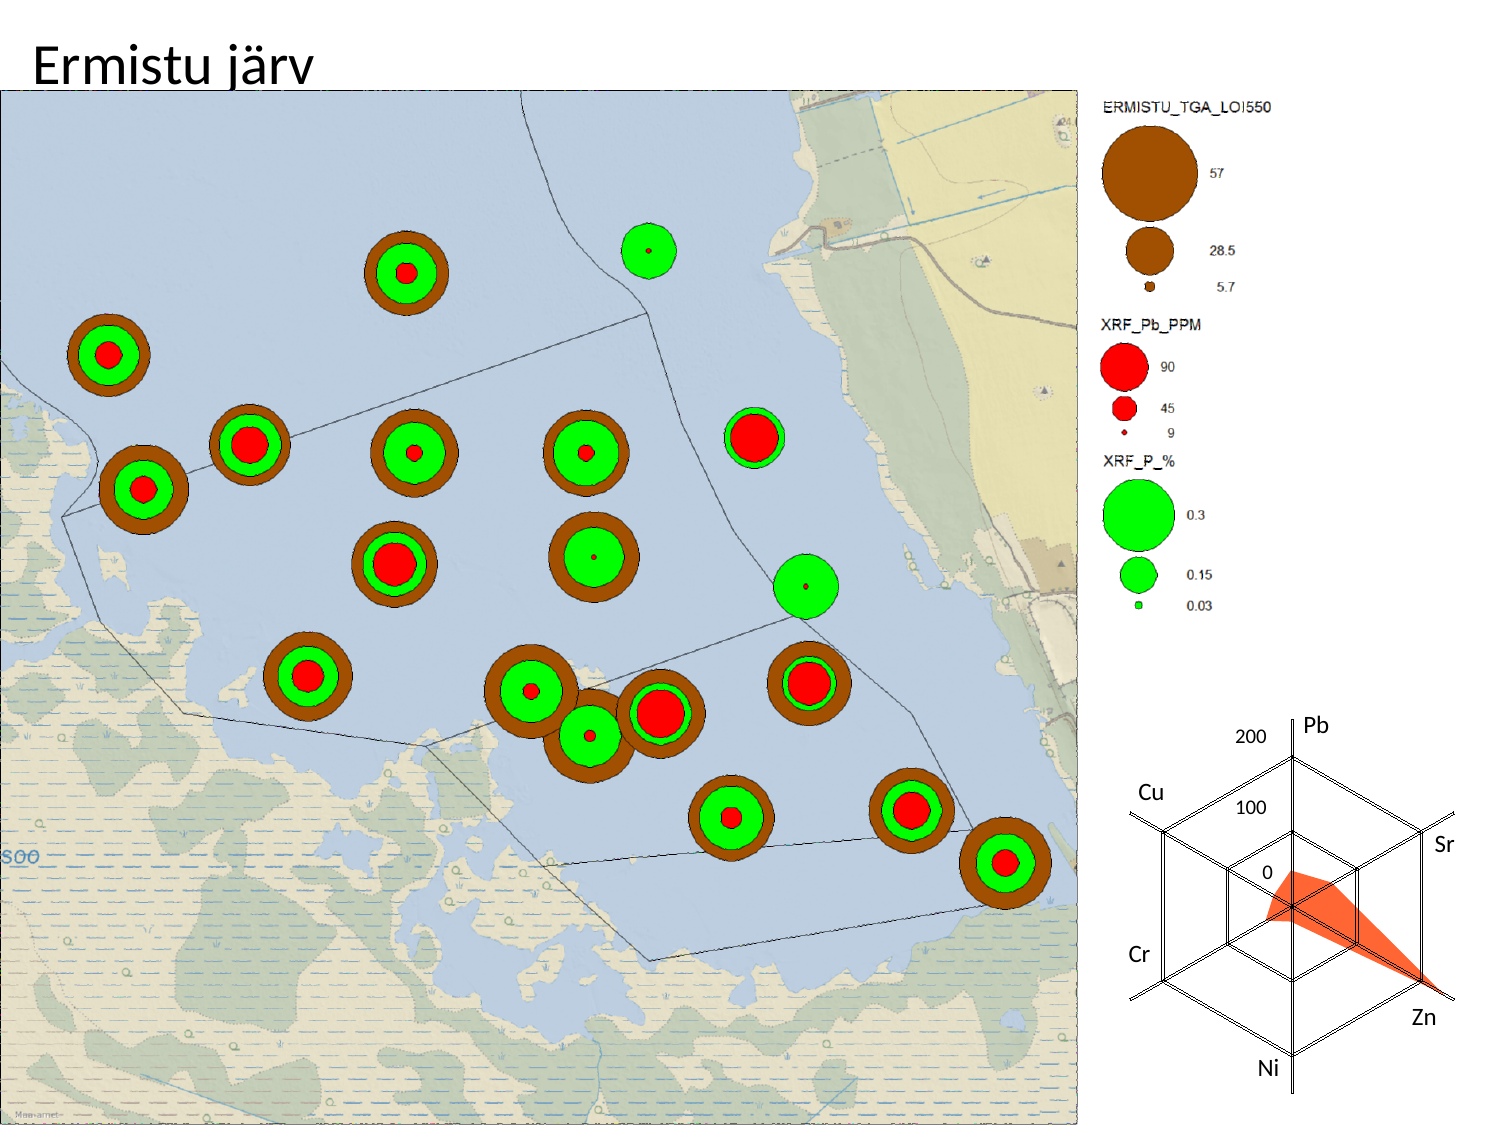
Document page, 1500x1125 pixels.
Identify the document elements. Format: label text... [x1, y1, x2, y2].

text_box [1121, 708, 1462, 1101]
picture [0, 90, 1079, 1125]
text_box Ermistu järv [17, 19, 1459, 104]
picture [1095, 90, 1273, 622]
